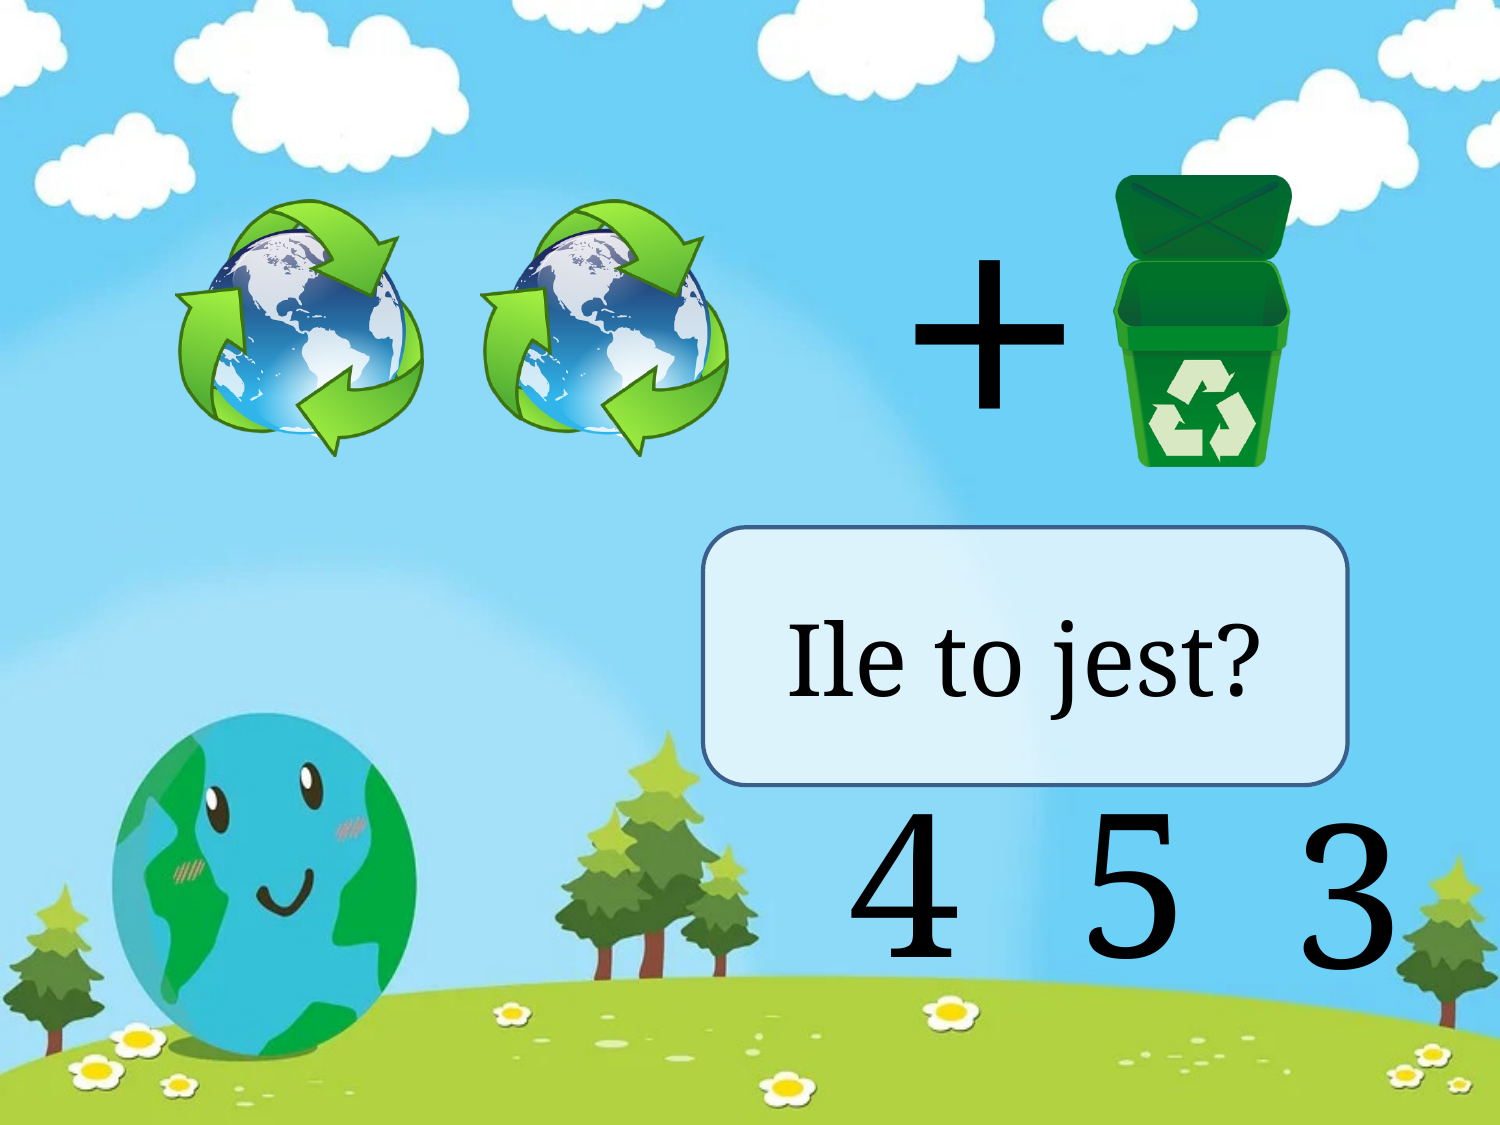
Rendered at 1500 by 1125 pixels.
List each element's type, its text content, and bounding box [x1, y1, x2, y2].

text_box + [878, 105, 926, 536]
text_box 5 [1064, 749, 1206, 1005]
picture [0, 0, 1500, 1125]
text_box Ile to jest? [700, 525, 1350, 788]
text_box 4 [833, 749, 975, 1005]
text_box 3 [1277, 761, 1419, 1017]
